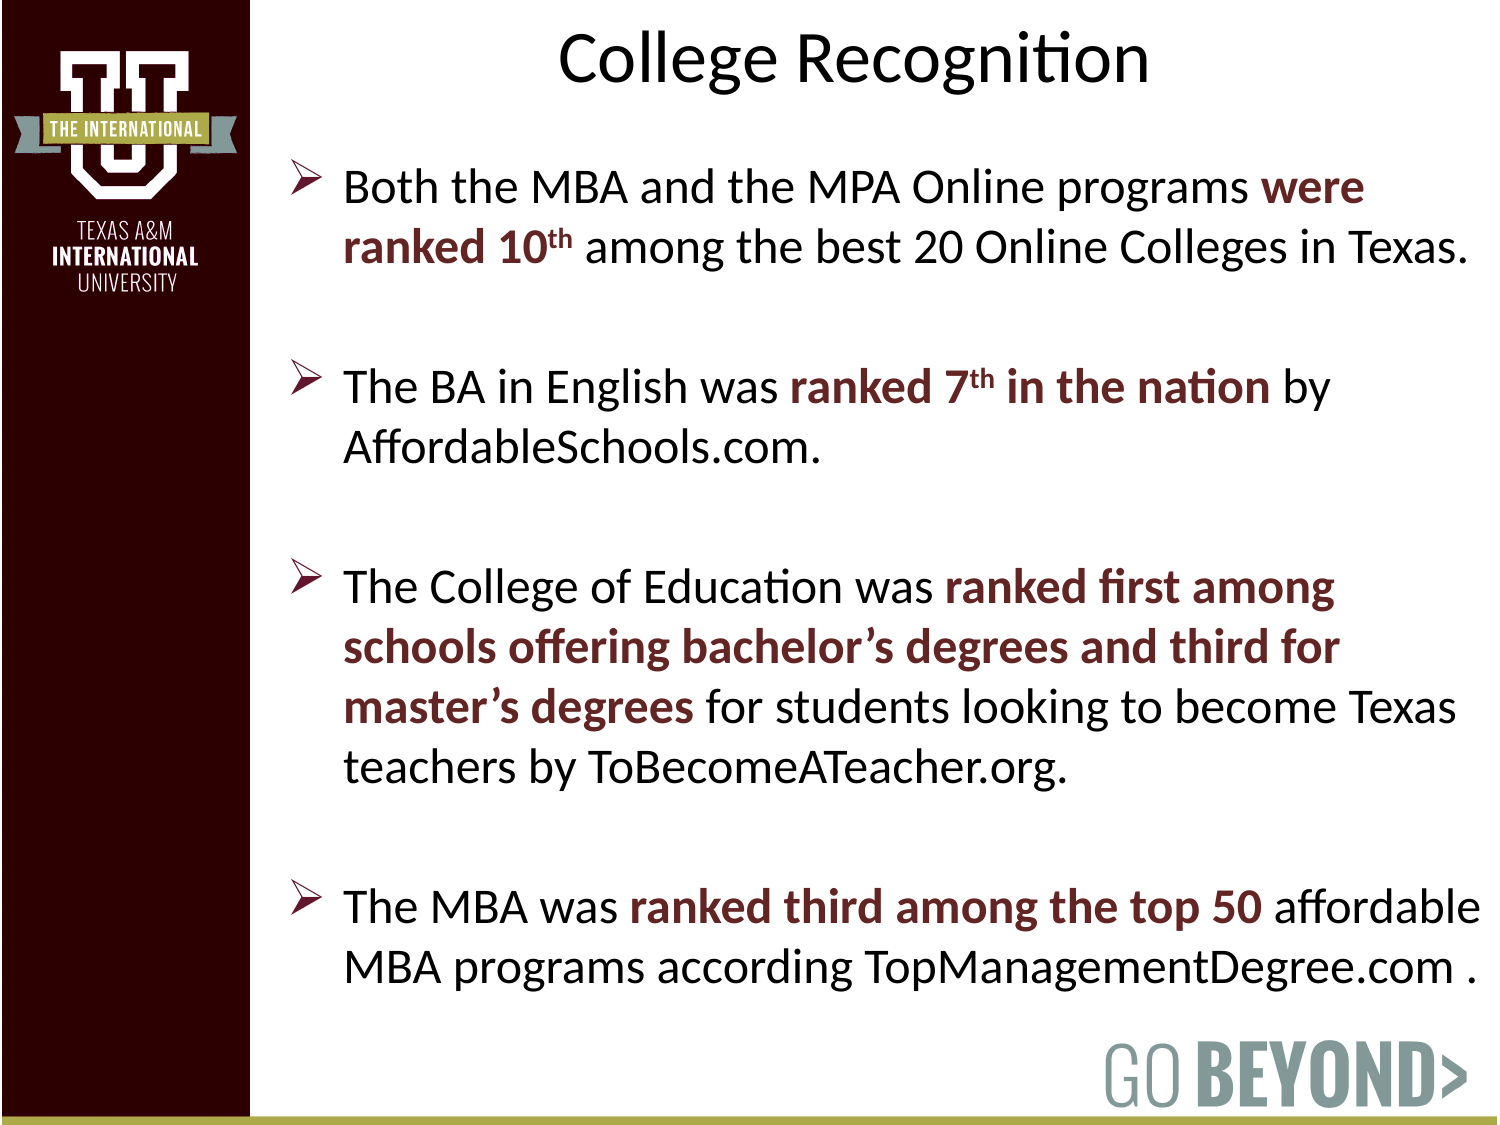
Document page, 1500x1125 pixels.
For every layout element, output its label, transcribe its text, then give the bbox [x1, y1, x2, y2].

picture [2, 0, 1497, 1125]
title College Recognition [275, 0, 1436, 105]
list Both the MBA and the MPA Online programs were ranked 10th among the best 20 Online Colleges in Texas. The BA in English was ranked 7th in the nation by AffordableSchools.com. The College of Education was ranked first among schools offering bachelor’s degrees and third for master’s degrees for students looking to become Texas teachers by ToBecomeATeacher.org. The MBA was ranked third among the top 50 affordable MBA programs according TopManagementDegree.com . [271, 145, 1500, 1068]
